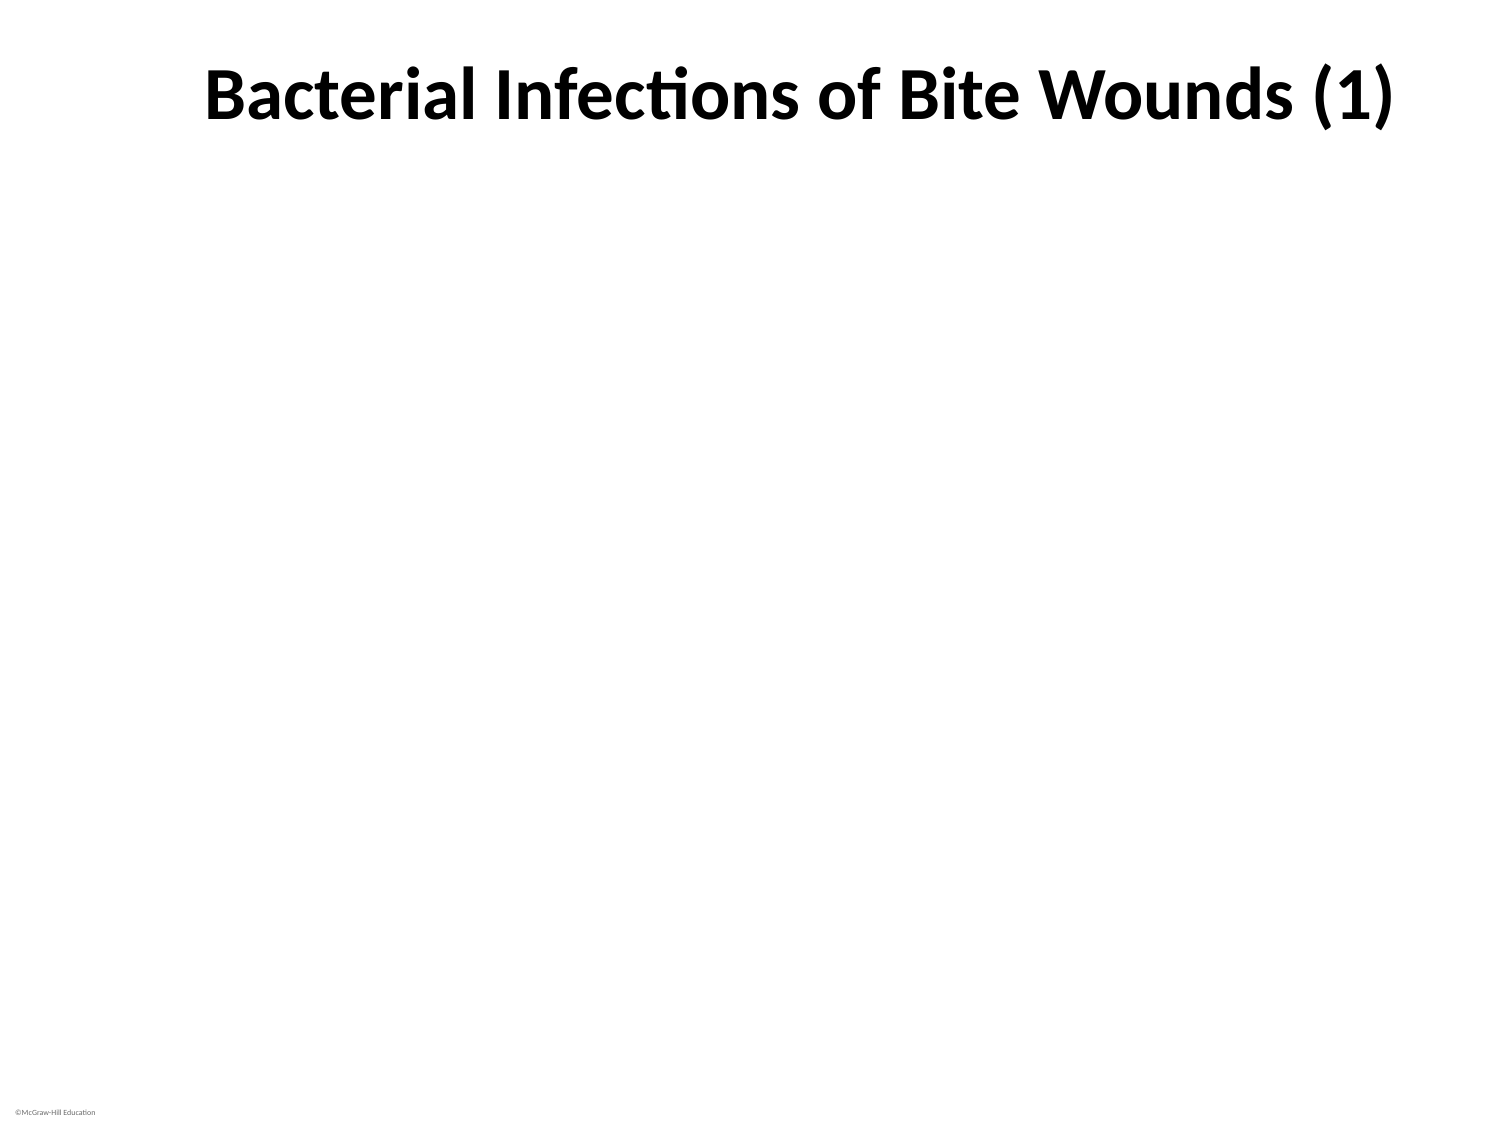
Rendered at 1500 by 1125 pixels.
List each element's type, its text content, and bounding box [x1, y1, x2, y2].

title Bacterial Infections of Bite Wounds (1) [173, 37, 1428, 138]
